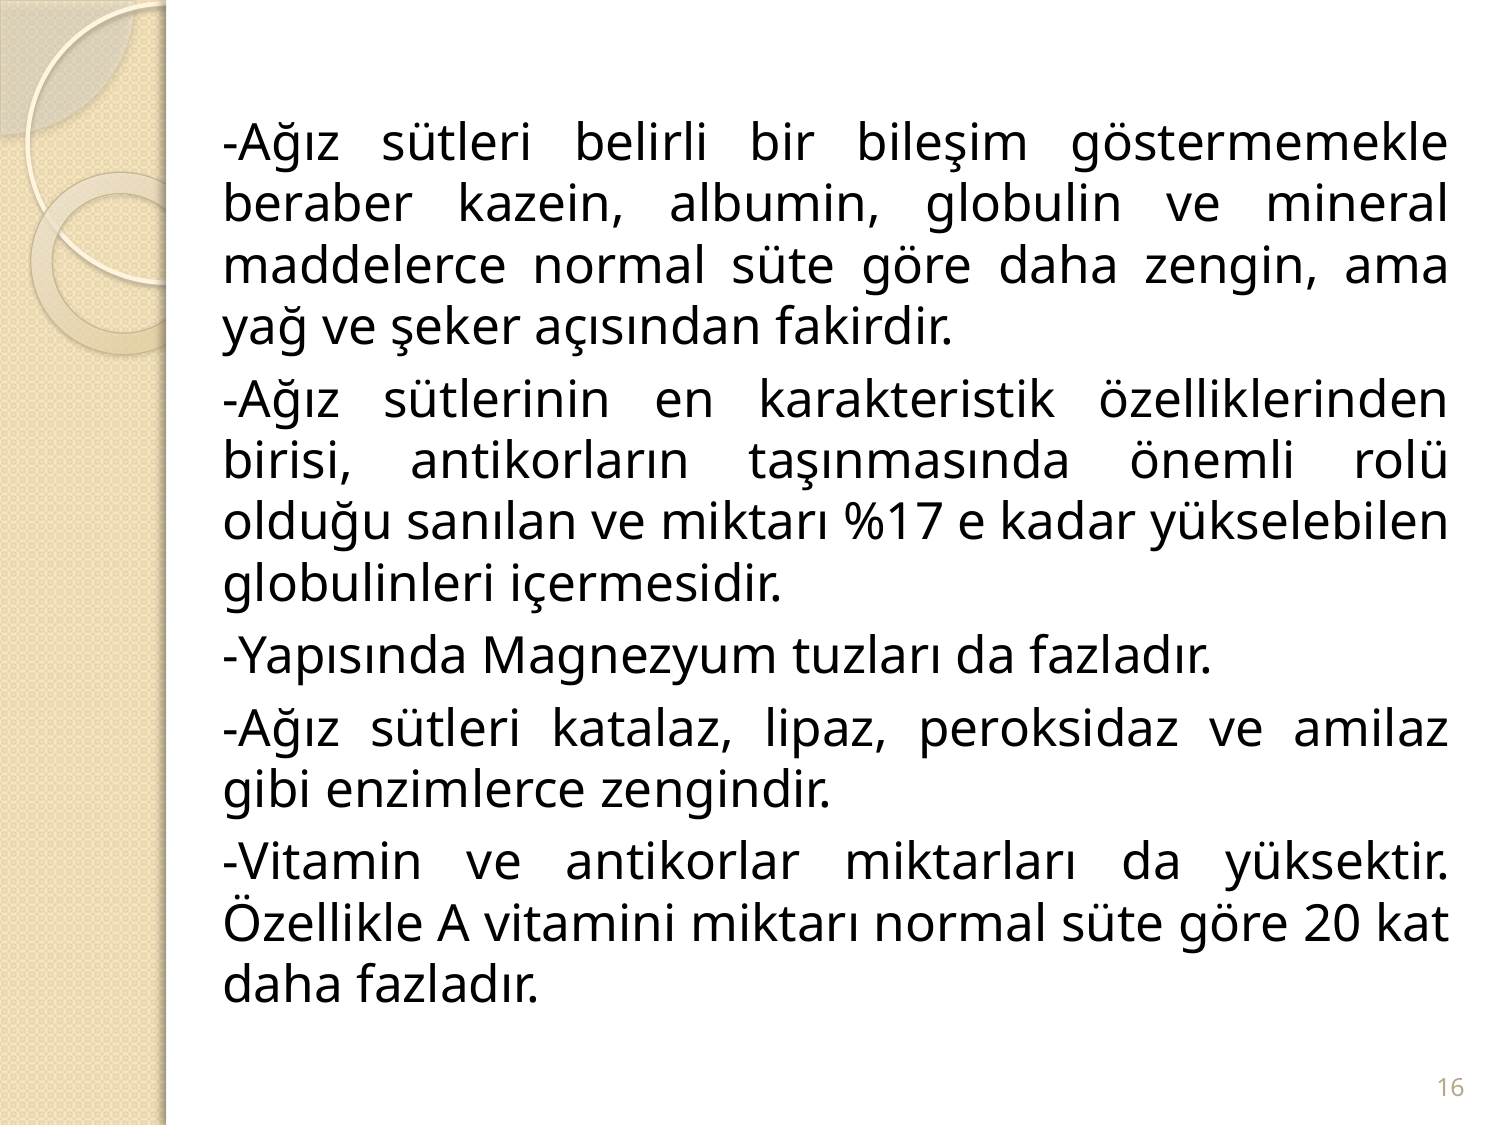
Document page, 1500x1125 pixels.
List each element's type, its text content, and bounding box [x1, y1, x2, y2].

list -Ağız sütleri belirli bir bileşim göstermemekle beraber kazein, albumin, globulin ve mineral maddelerce normal süte göre daha zengin, ama yağ ve şeker açısından fakirdir. -Ağız sütlerinin en karakteristik özelliklerinden birisi, antikorların taşınmasında önemli rolü olduğu sanılan ve miktarı %17 e kadar yükselebilen globulinleri içermesidir. -Yapısında Magnezyum tuzları da fazladır. -Ağız sütleri katalaz, lipaz, peroksidaz ve amilaz gibi enzimlerce zengindir. -Vitamin ve antikorlar miktarları da yüksektir. Özellikle A vitamini miktarı normal süte göre 20 kat daha fazladır. [194, 101, 1466, 1025]
slide_number 16 [1413, 1034, 1488, 1113]
